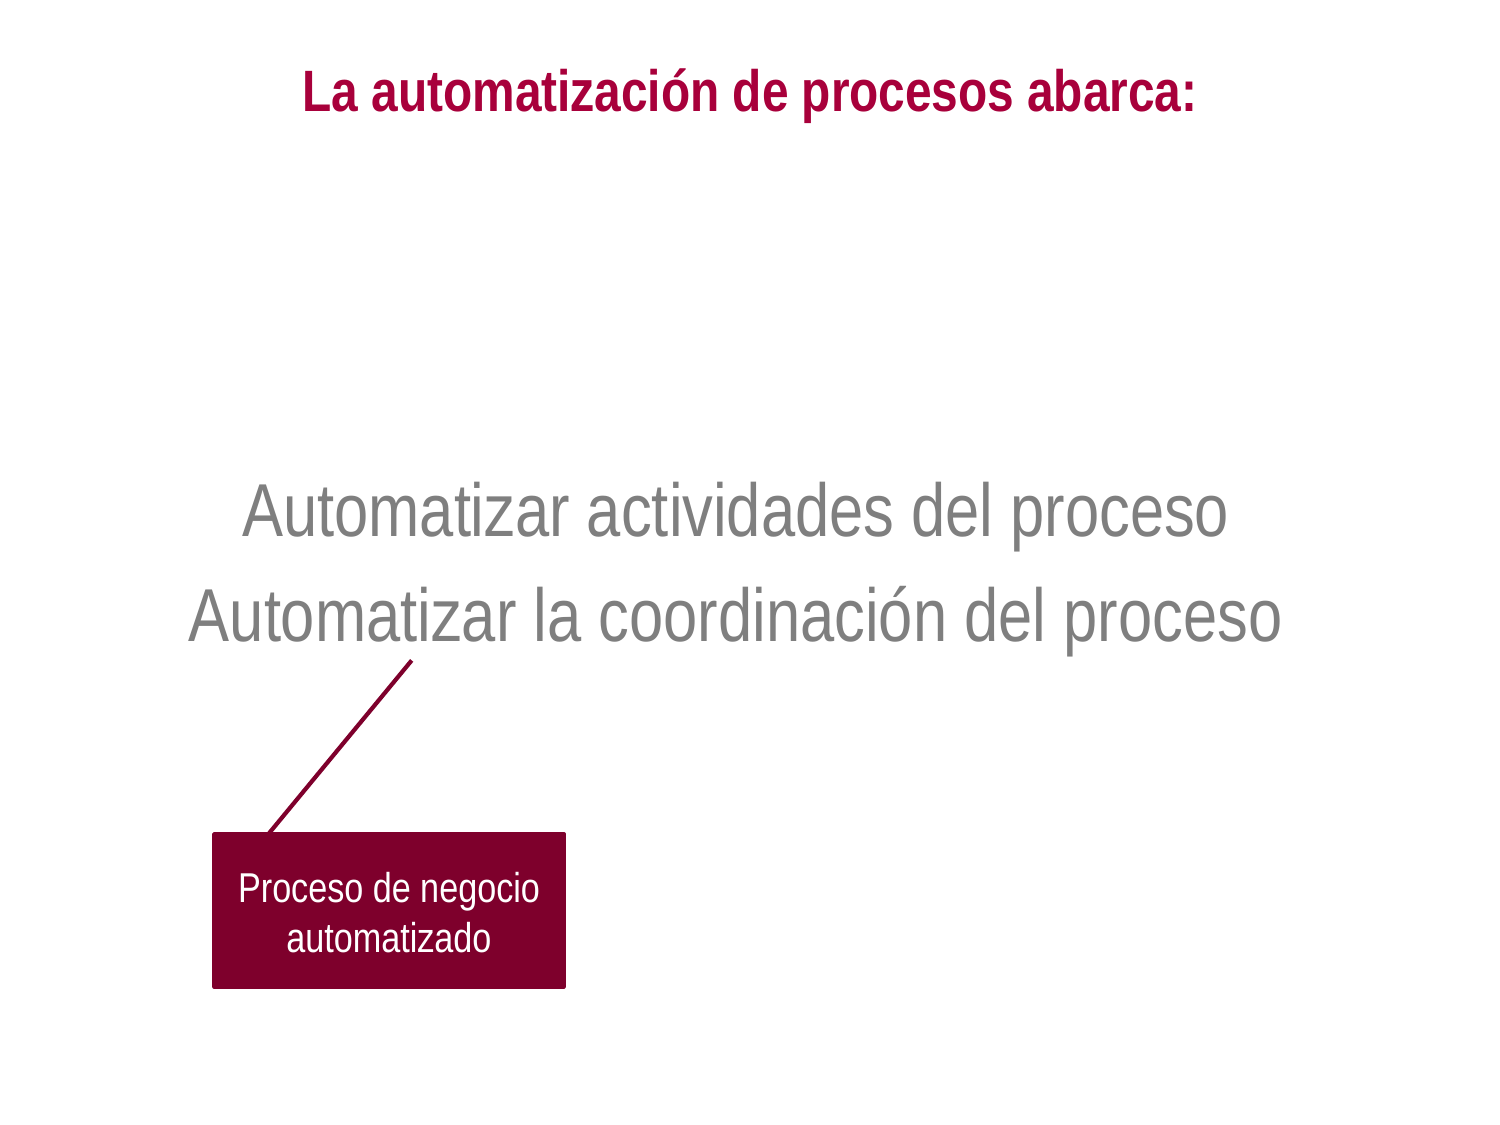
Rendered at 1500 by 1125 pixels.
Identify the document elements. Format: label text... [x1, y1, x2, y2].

text_box Proceso de negocio automatizado [212, 659, 566, 989]
title La automatización de procesos abarca: [75, 45, 1425, 131]
list Automatizar actividades del proceso Automatizar la coordinación del proceso [53, 283, 1420, 835]
